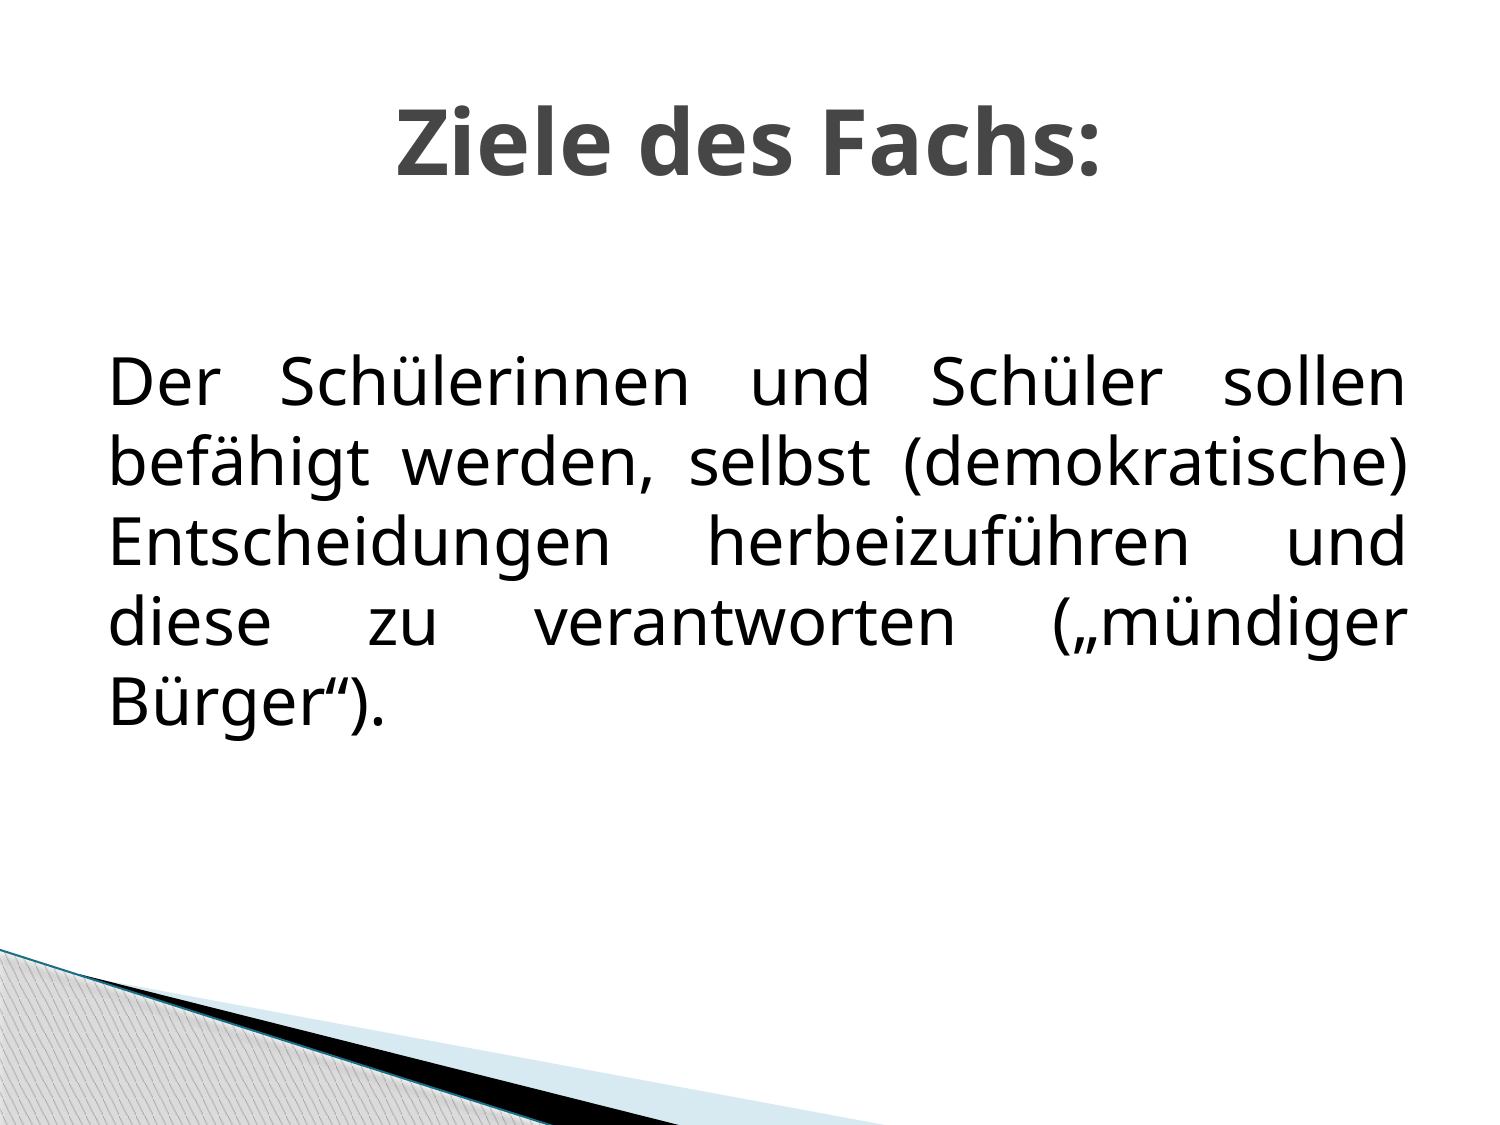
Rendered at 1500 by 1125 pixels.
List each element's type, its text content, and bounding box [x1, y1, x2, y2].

list Der Schülerinnen und Schüler sollen befähigt werden, selbst (demokratische) Entscheidungen herbeizuführen und diese zu verantworten („mündiger Bürger“). [75, 243, 1425, 986]
title Ziele des Fachs: [75, 45, 1425, 233]
